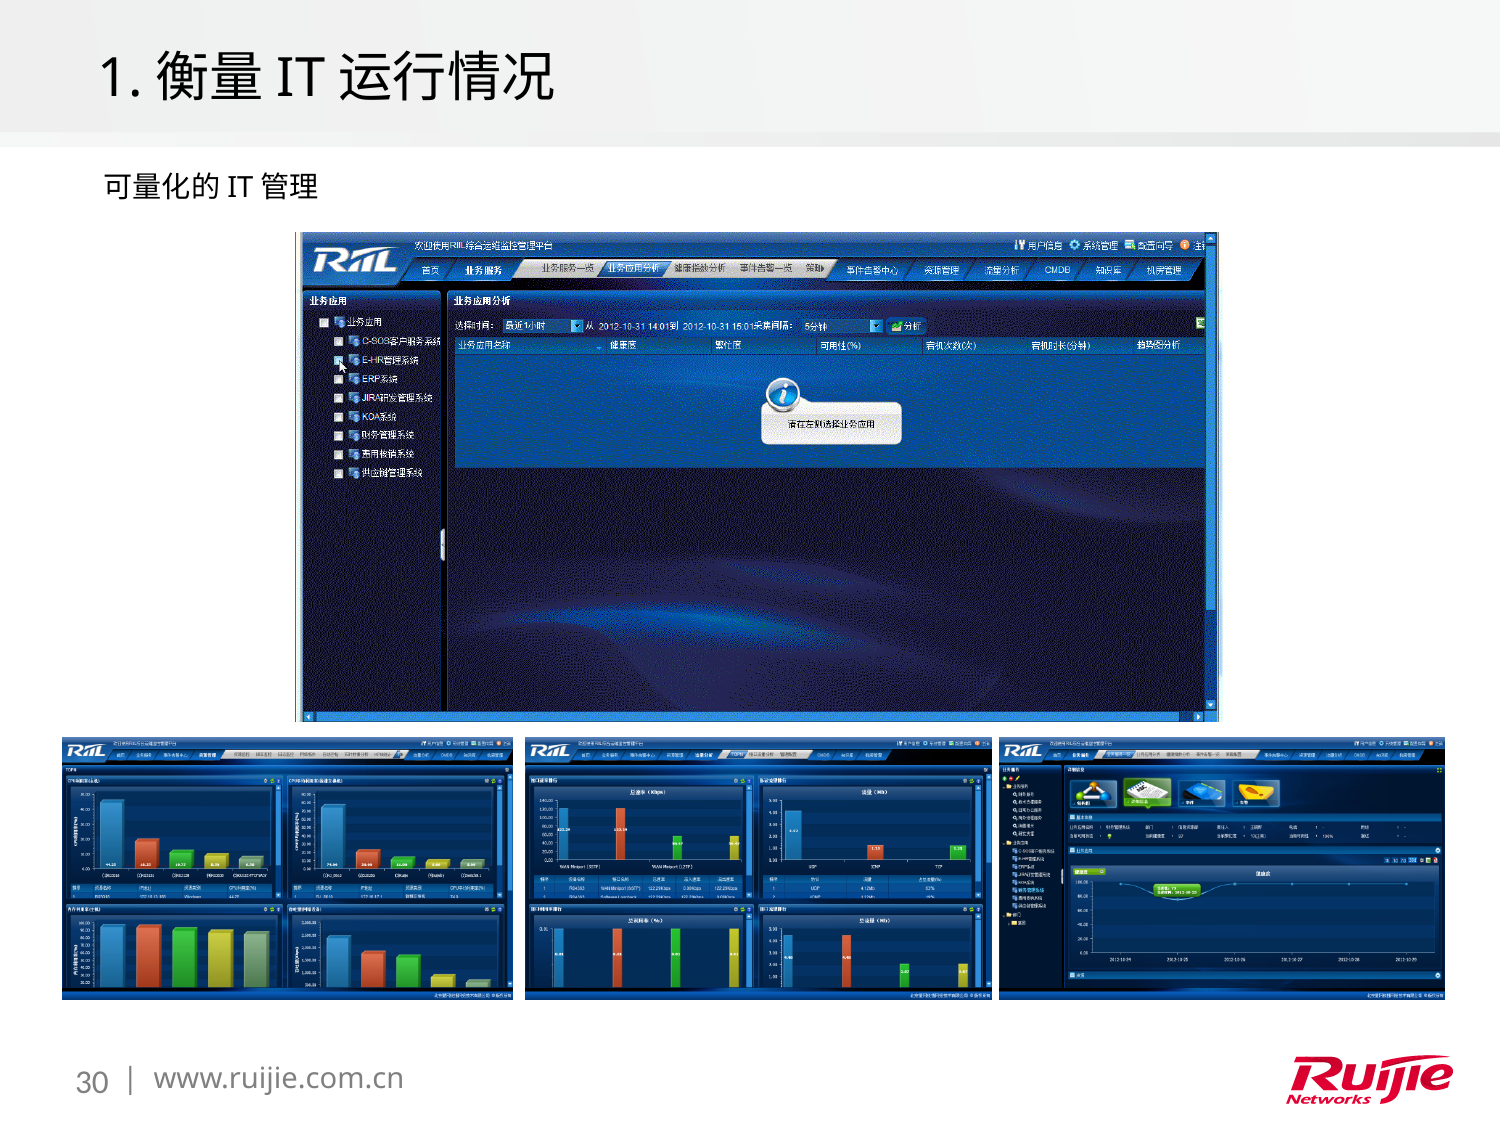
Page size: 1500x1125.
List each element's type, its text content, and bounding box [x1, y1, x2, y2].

list 1.衡量IT运行情况 [82, 35, 1418, 118]
picture [0, 0, 1500, 1125]
text_box 可量化的IT管理 [88, 160, 1387, 218]
